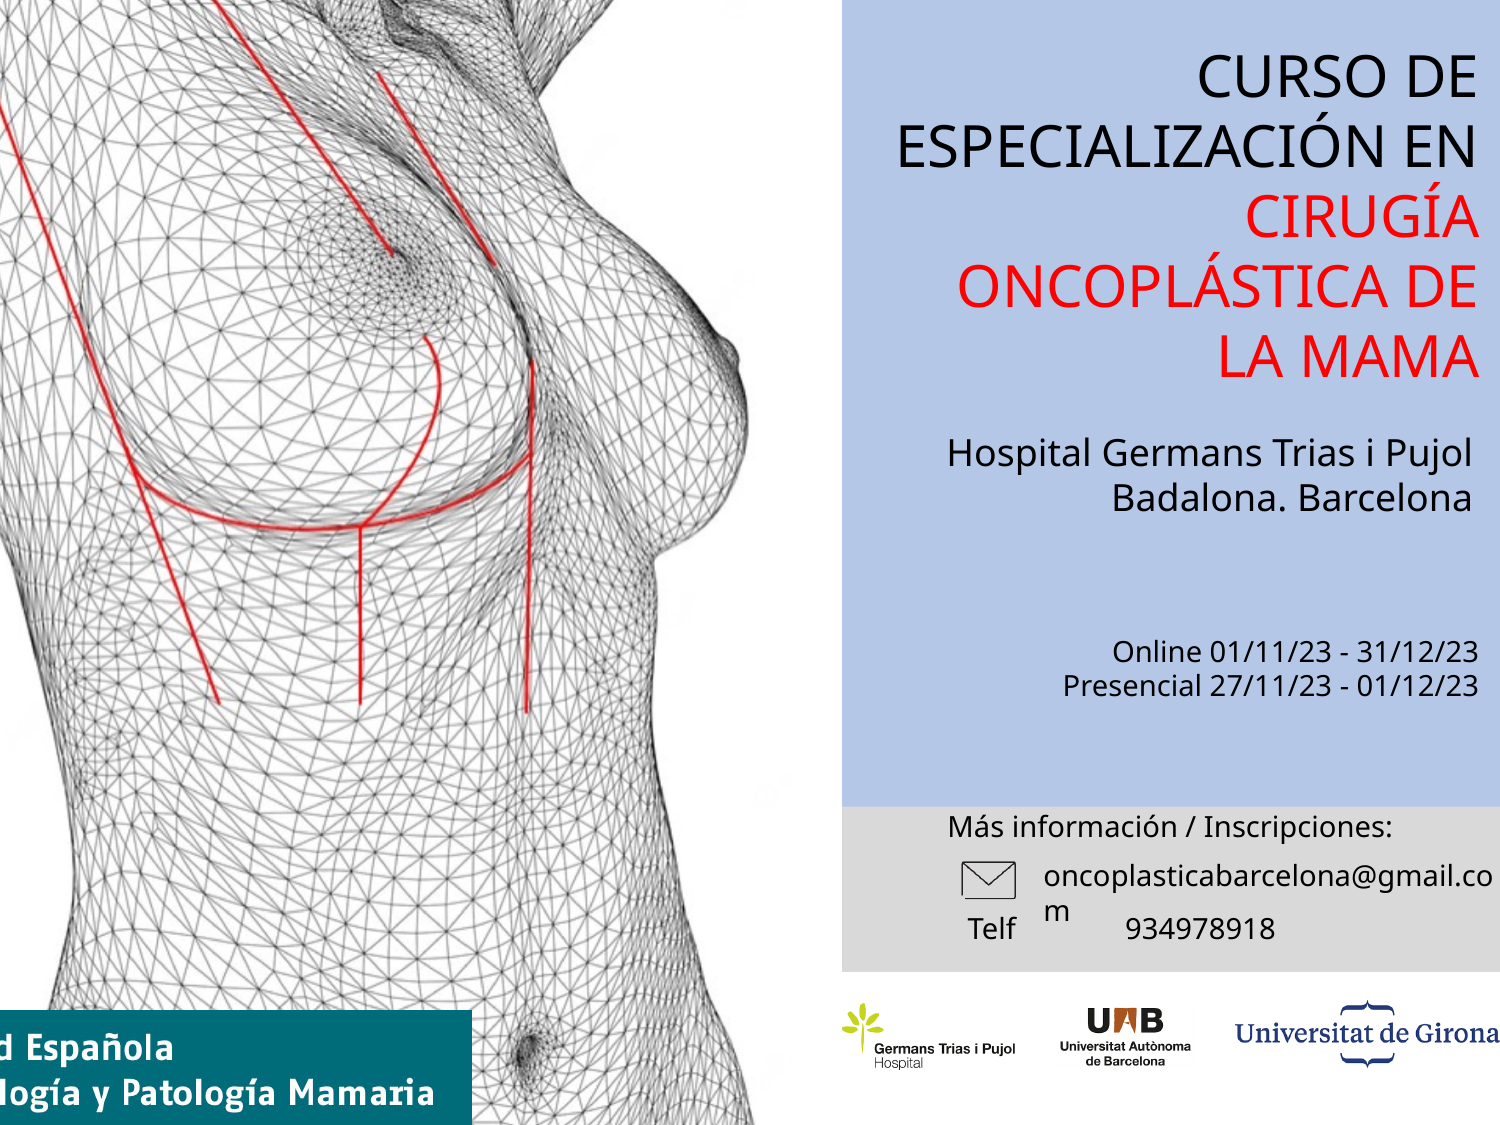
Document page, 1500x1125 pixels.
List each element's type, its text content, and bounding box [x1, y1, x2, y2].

text_box oncoplasticabarcelona@gmail.com [1028, 849, 1500, 935]
picture [1235, 1000, 1500, 1068]
text_box Más información / Inscripciones: [932, 801, 1429, 851]
picture [1055, 1003, 1195, 1068]
text_box Online 01/11/23 - 31/12/23 Presencial 27/11/23 - 01/12/23 [1010, 625, 1495, 711]
text_box [842, 806, 1500, 971]
text_box Hospital Germans Trias i Pujol Badalona. Barcelona [849, 421, 1489, 526]
picture [955, 847, 1022, 914]
text_box Telf 934978918 [952, 903, 1486, 954]
picture [0, 0, 1015, 1125]
text_box [842, 971, 1500, 1125]
text_box CURSO DE ESPECIALIZACIÓN EN CIRUGÍA ONCOPLÁSTICA DE LA MAMA [860, 31, 1495, 397]
